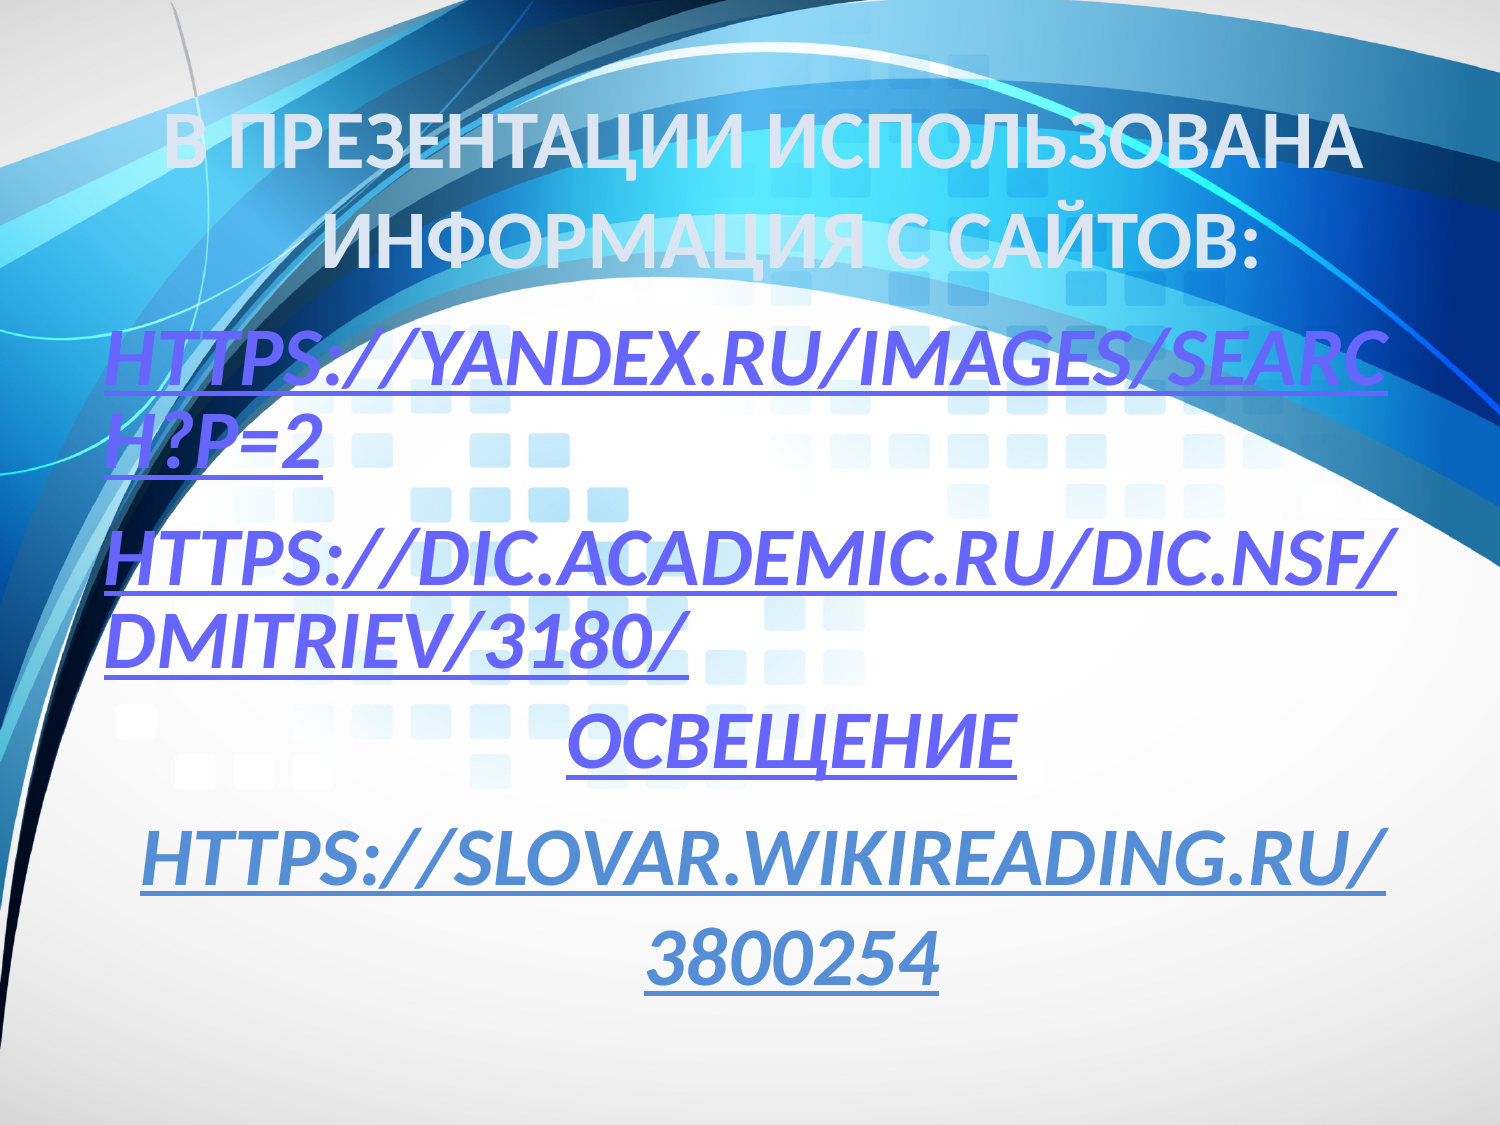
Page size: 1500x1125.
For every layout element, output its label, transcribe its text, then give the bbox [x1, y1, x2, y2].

title [75, 45, 1425, 233]
list В презентации использована информация с сайтов: https://yandex.ru/images/search?p=2 https://dic.academic.ru/dic.nsf/dmitriev/3180/освещение https://slovar.wikireading.ru/3800254 [88, 78, 1439, 1035]
picture [0, 0, 1500, 1125]
